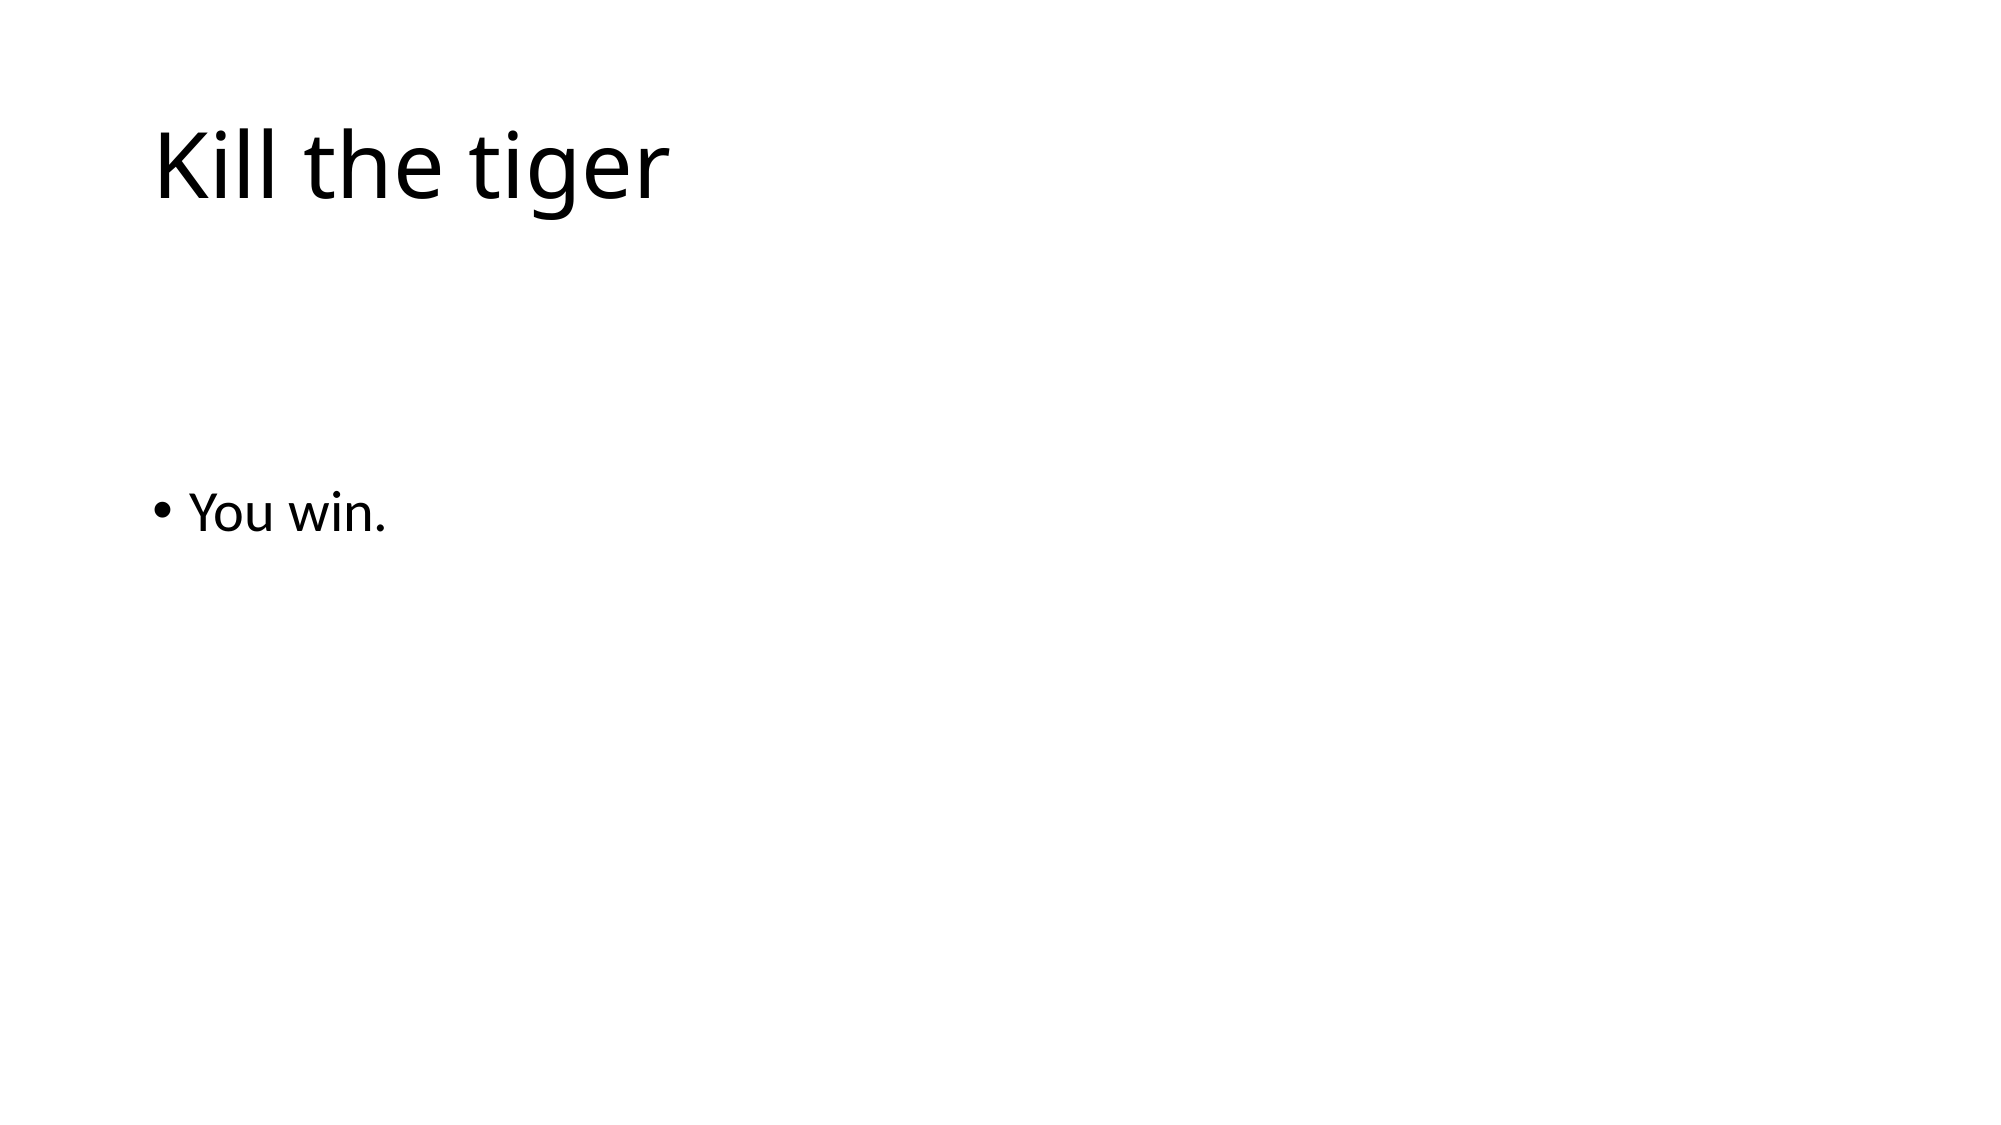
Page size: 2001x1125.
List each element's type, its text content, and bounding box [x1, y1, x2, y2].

title Kill the tiger [137, 59, 1863, 278]
list You win. [137, 299, 1863, 1014]
